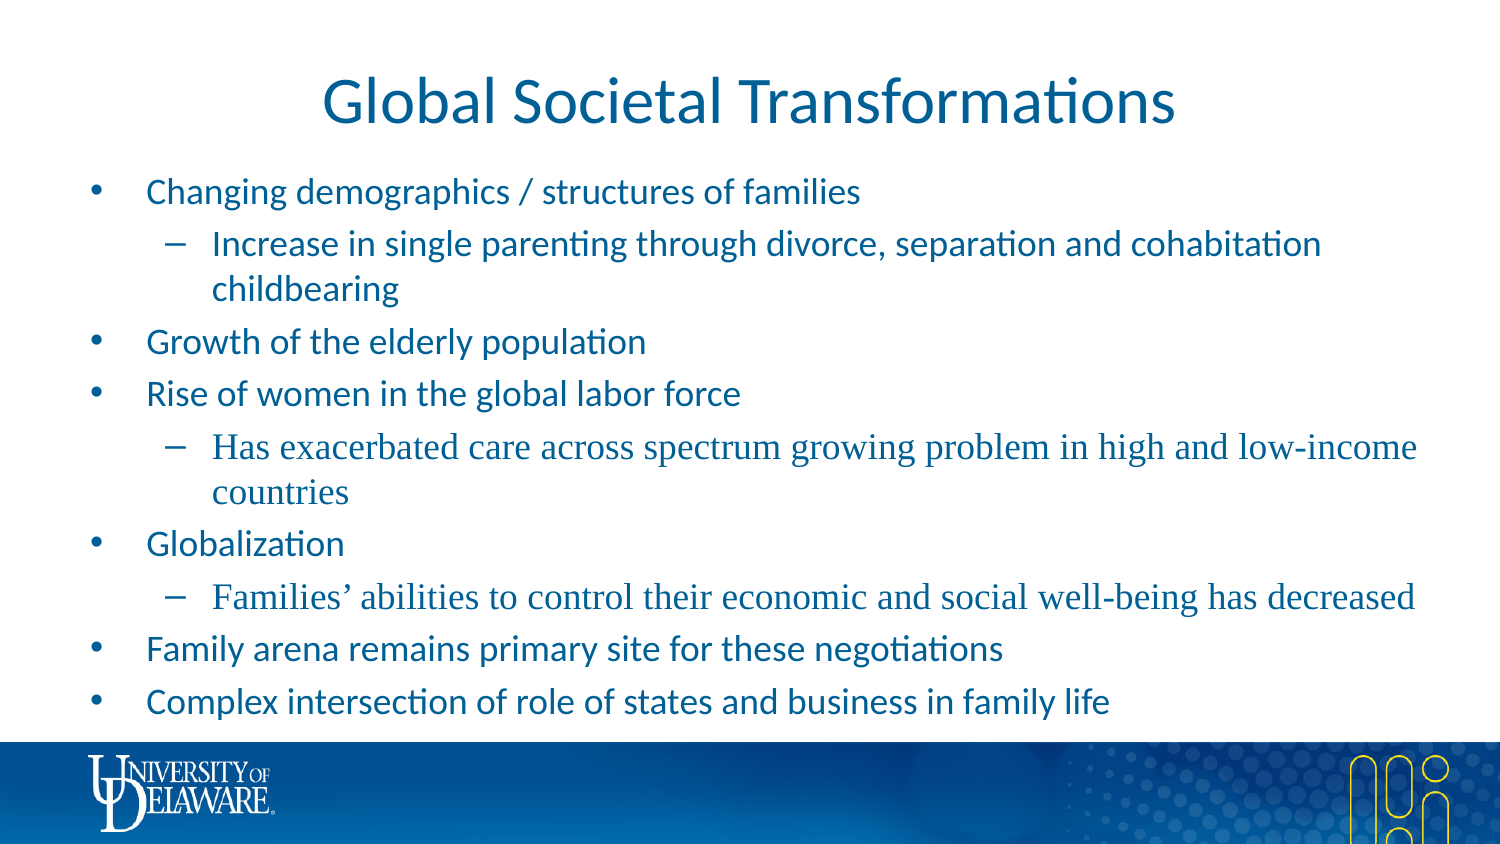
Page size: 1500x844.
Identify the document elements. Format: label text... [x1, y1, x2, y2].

list Changing demographics / structures of families Increase in single parenting through divorce, separation and cohabitation childbearing Growth of the elderly population Rise of women in the global labor force Has exacerbated care across spectrum growing problem in high and low-income countries Globalization Families’ abilities to control their economic and social well-being has decreased Family arena remains primary site for these negotiations Complex intersection of role of states and business in family life [75, 159, 1478, 728]
picture [0, 0, 1500, 844]
title Global Societal Transformations [75, 9, 1425, 159]
